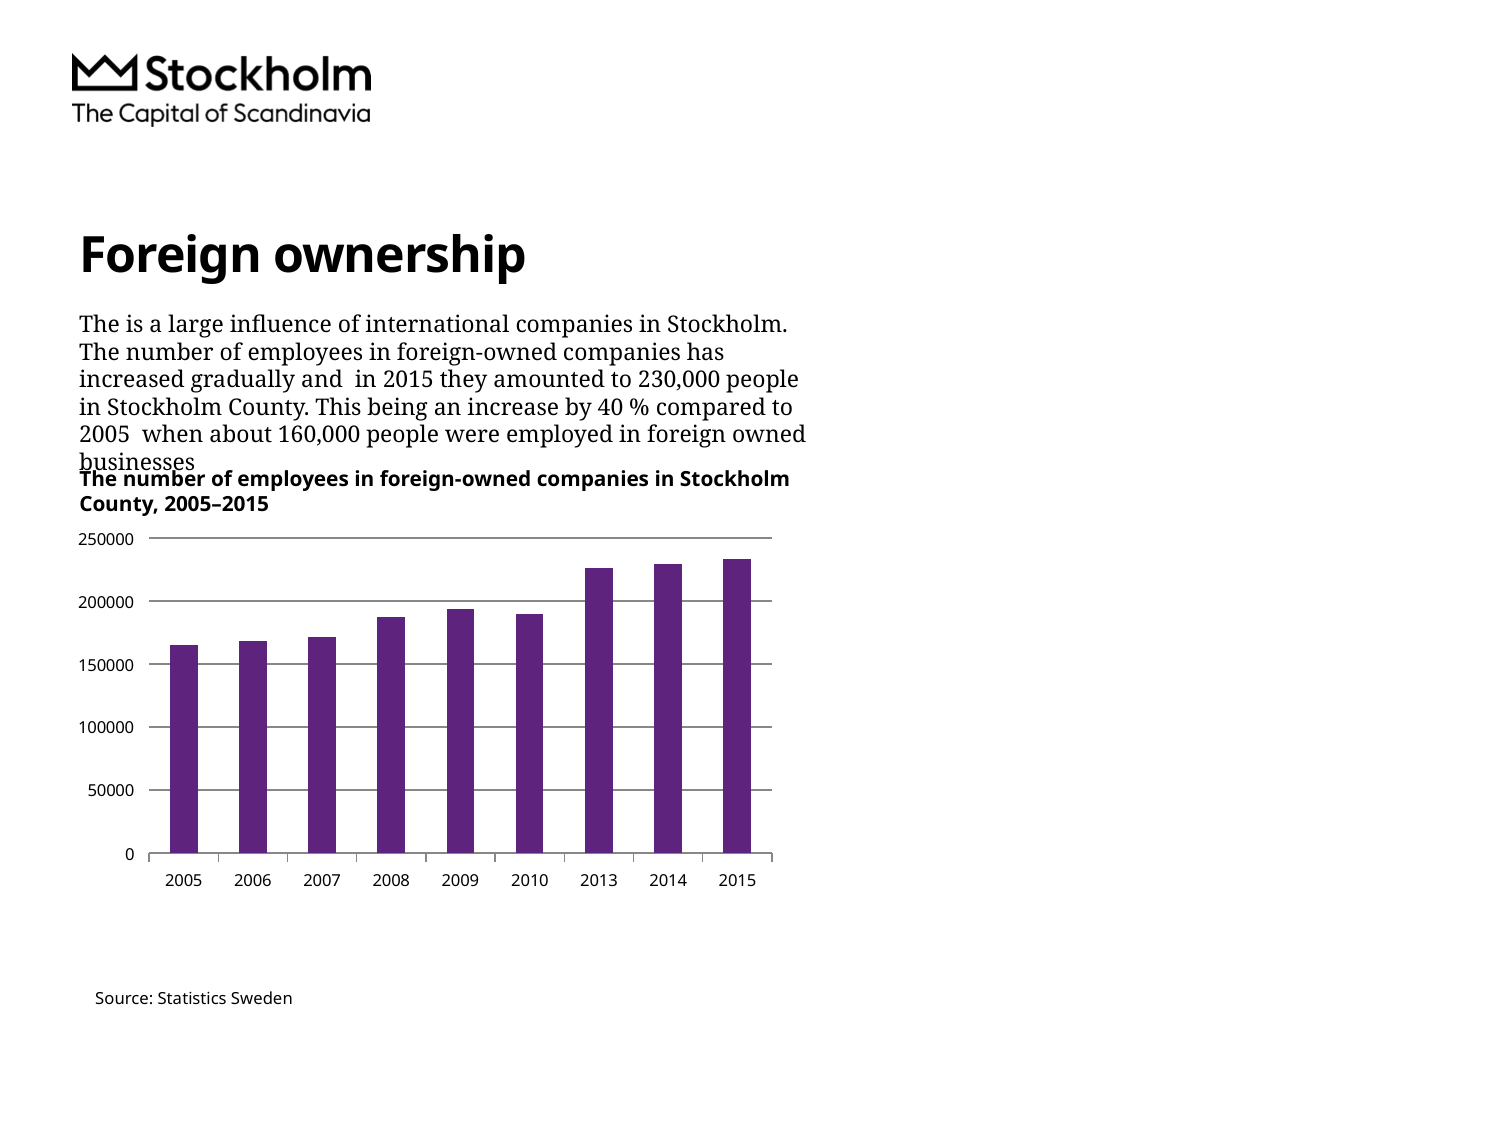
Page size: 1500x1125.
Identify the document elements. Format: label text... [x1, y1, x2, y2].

text_box Source: Statistics Sweden [95, 988, 333, 1051]
picture [72, 53, 371, 127]
title Foreign ownership [78, 223, 1140, 357]
chart [42, 526, 773, 909]
list The is a large influence of international companies in Stockholm. The number of employees in foreign-owned companies has increased gradually and in 2015 they amounted to 230,000 people in Stockholm County. This being an increase by 40 % compared to 2005 when about 160,000 people were employed in foreign owned businesses [78, 357, 828, 483]
list The number of employees in foreign-owned companies in Stockholm County, 2005–2015 [79, 465, 828, 529]
